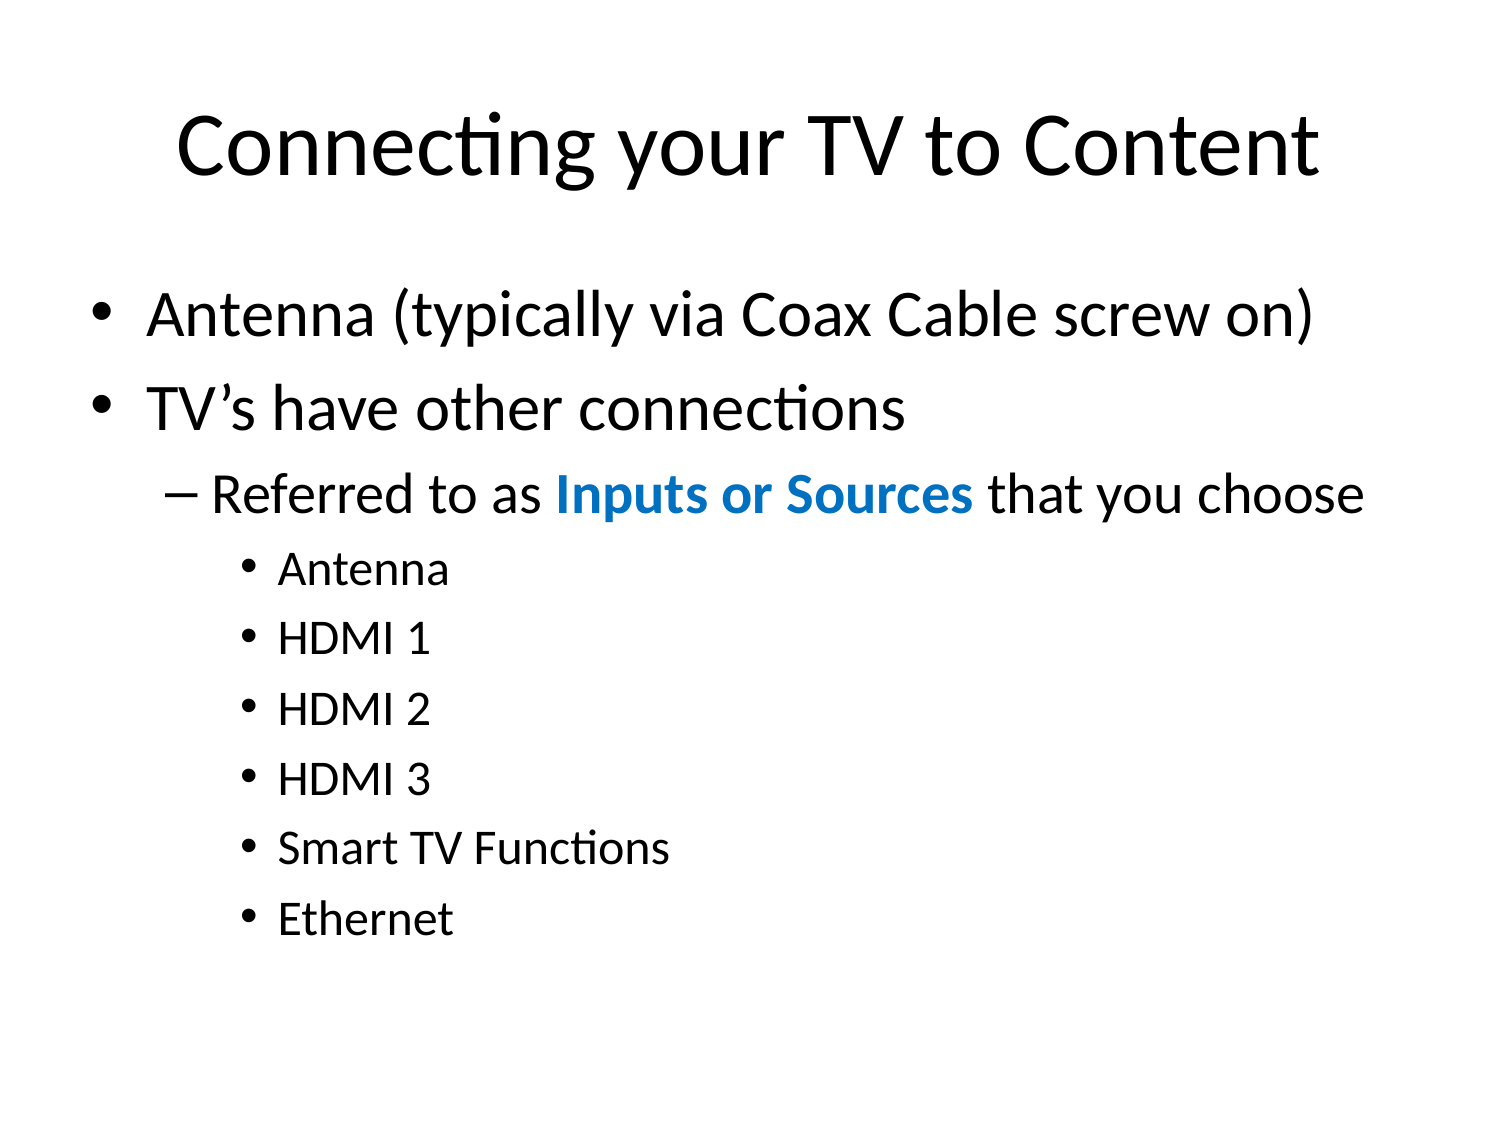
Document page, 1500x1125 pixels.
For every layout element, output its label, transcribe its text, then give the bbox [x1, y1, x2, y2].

list Antenna (typically via Coax Cable screw on) TV’s have other connections Referred to as Inputs or Sources that you choose Antenna HDMI 1 HDMI 2 HDMI 3 Smart TV Functions Ethernet [75, 262, 1425, 1005]
title Connecting your TV to Content [75, 45, 1425, 233]
